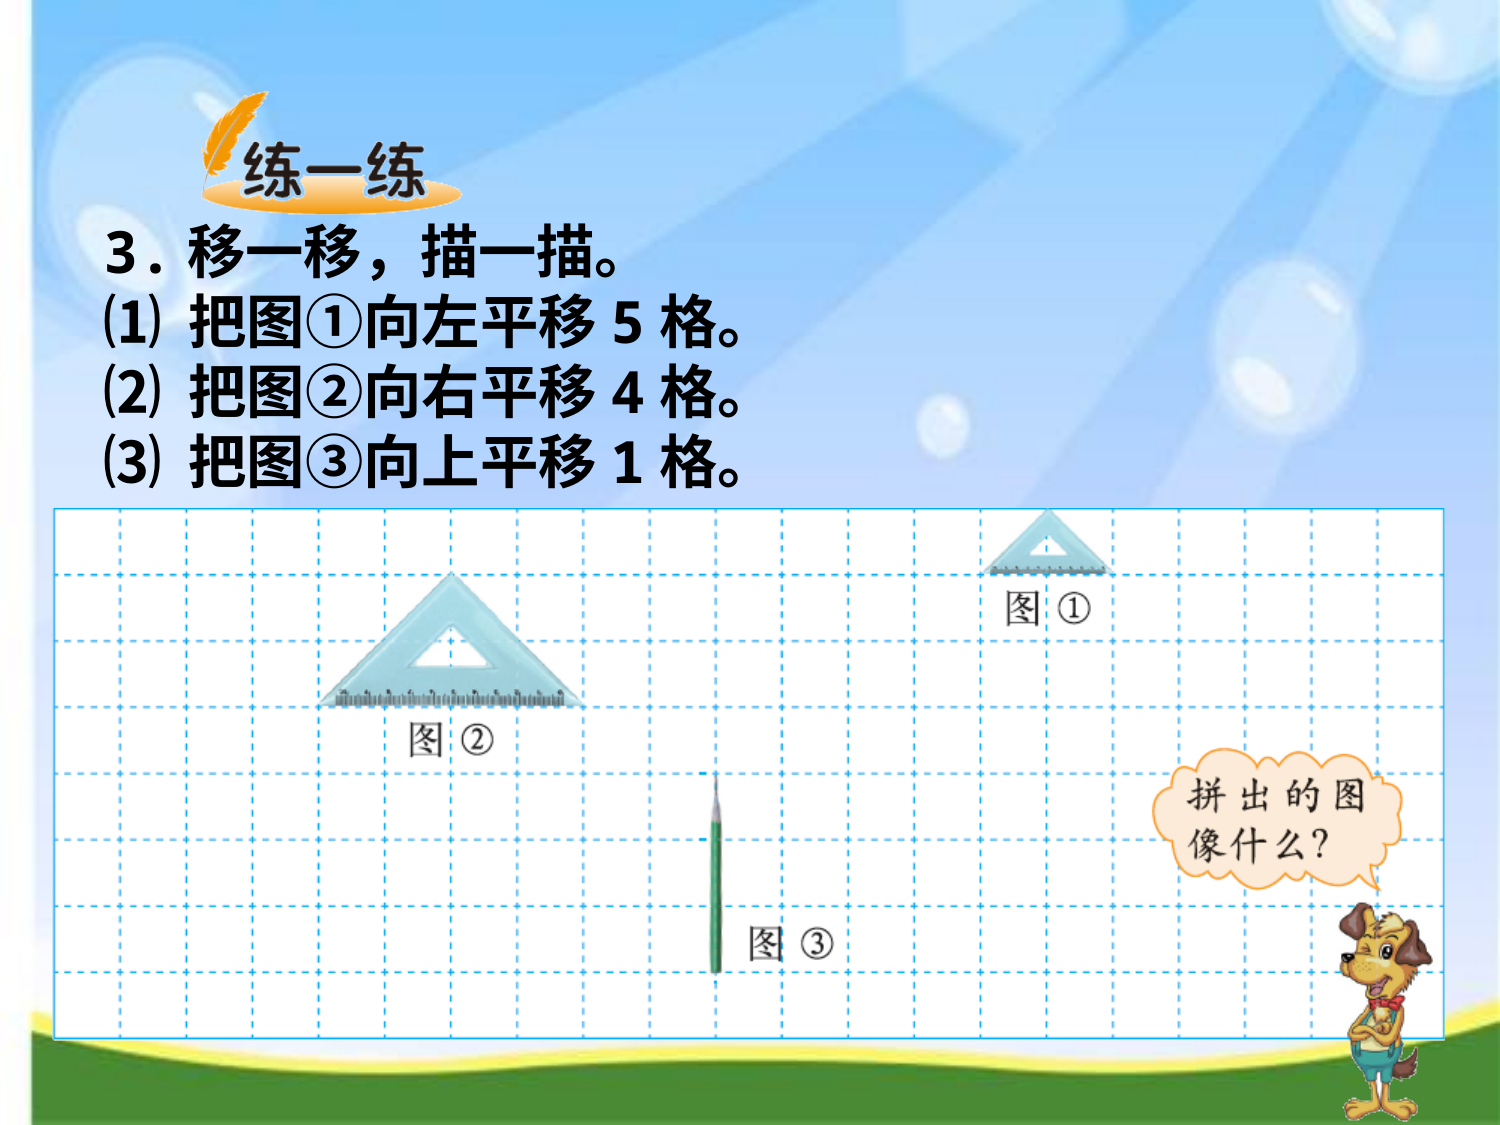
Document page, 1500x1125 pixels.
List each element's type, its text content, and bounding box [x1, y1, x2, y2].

text_box 3.移一移，描一描。 ⑴ 把图①向左平移5格。 ⑵ 把图②向右平移4格。 ⑶ 把图③向上平移1格。 [88, 207, 1367, 503]
picture [0, 0, 1500, 1125]
